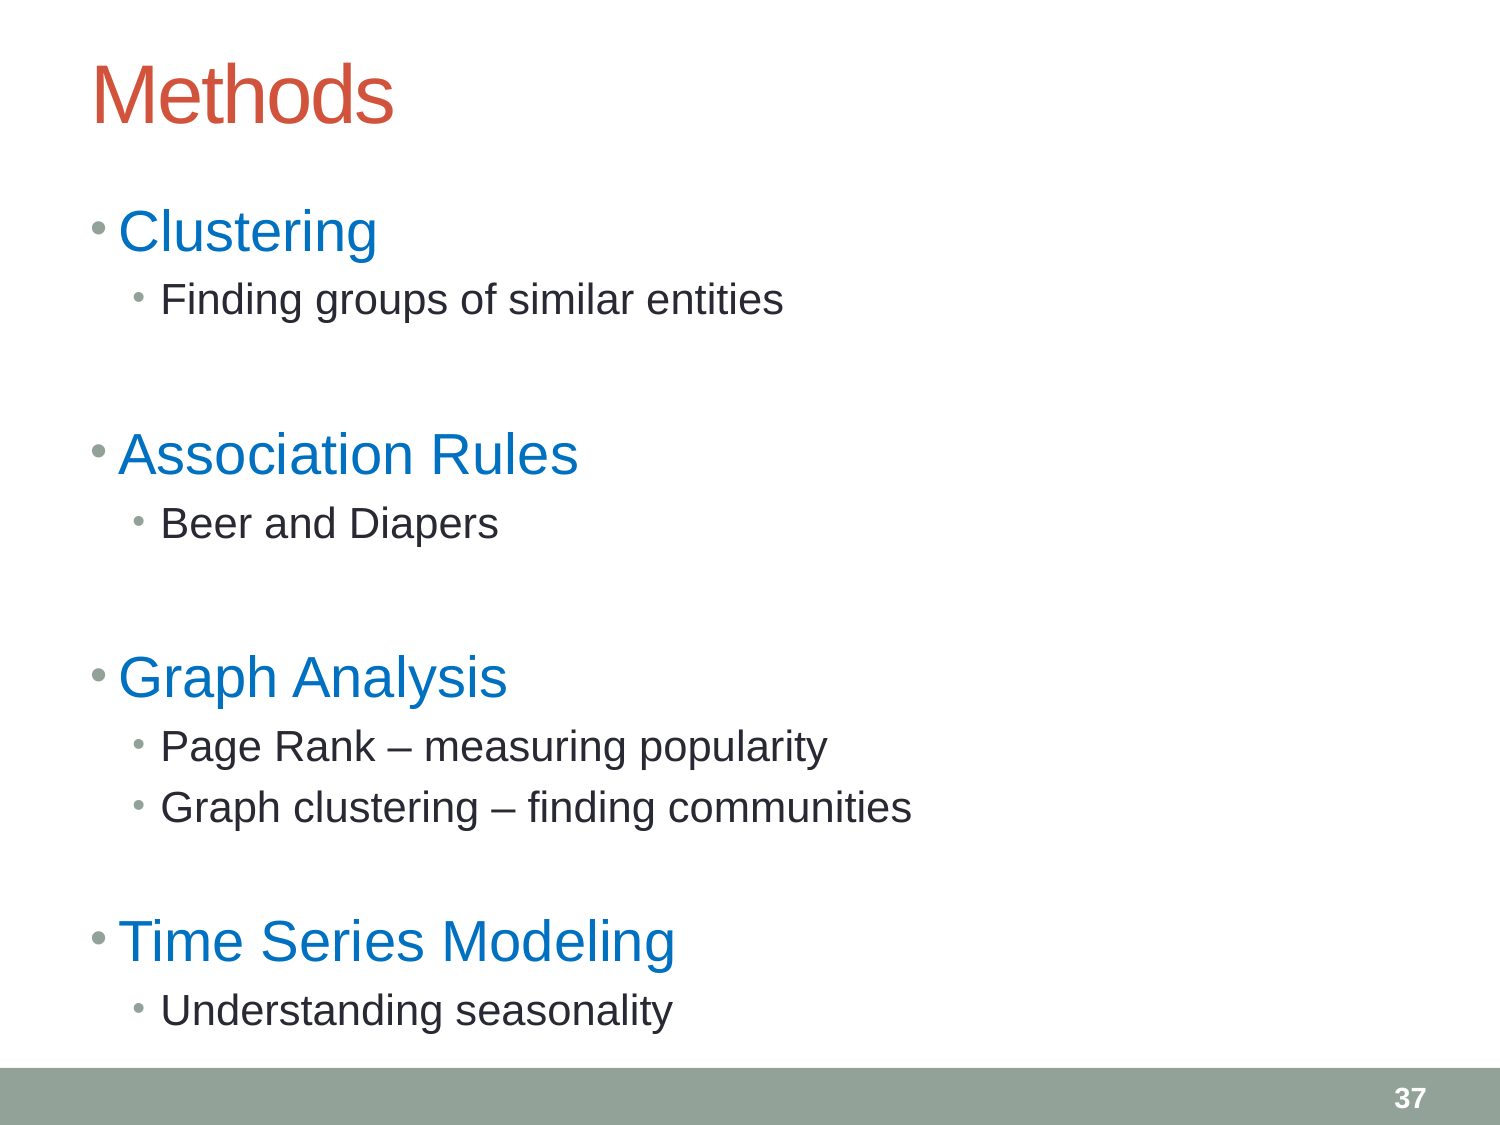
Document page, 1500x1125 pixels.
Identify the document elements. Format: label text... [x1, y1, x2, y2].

slide_number 37 [1379, 1069, 1496, 1124]
list Clustering Finding groups of similar entities Association Rules Beer and Diapers Graph Analysis Page Rank – measuring popularity Graph clustering – finding communities Time Series Modeling Understanding seasonality [75, 185, 1425, 1043]
title Methods [75, 9, 1425, 172]
